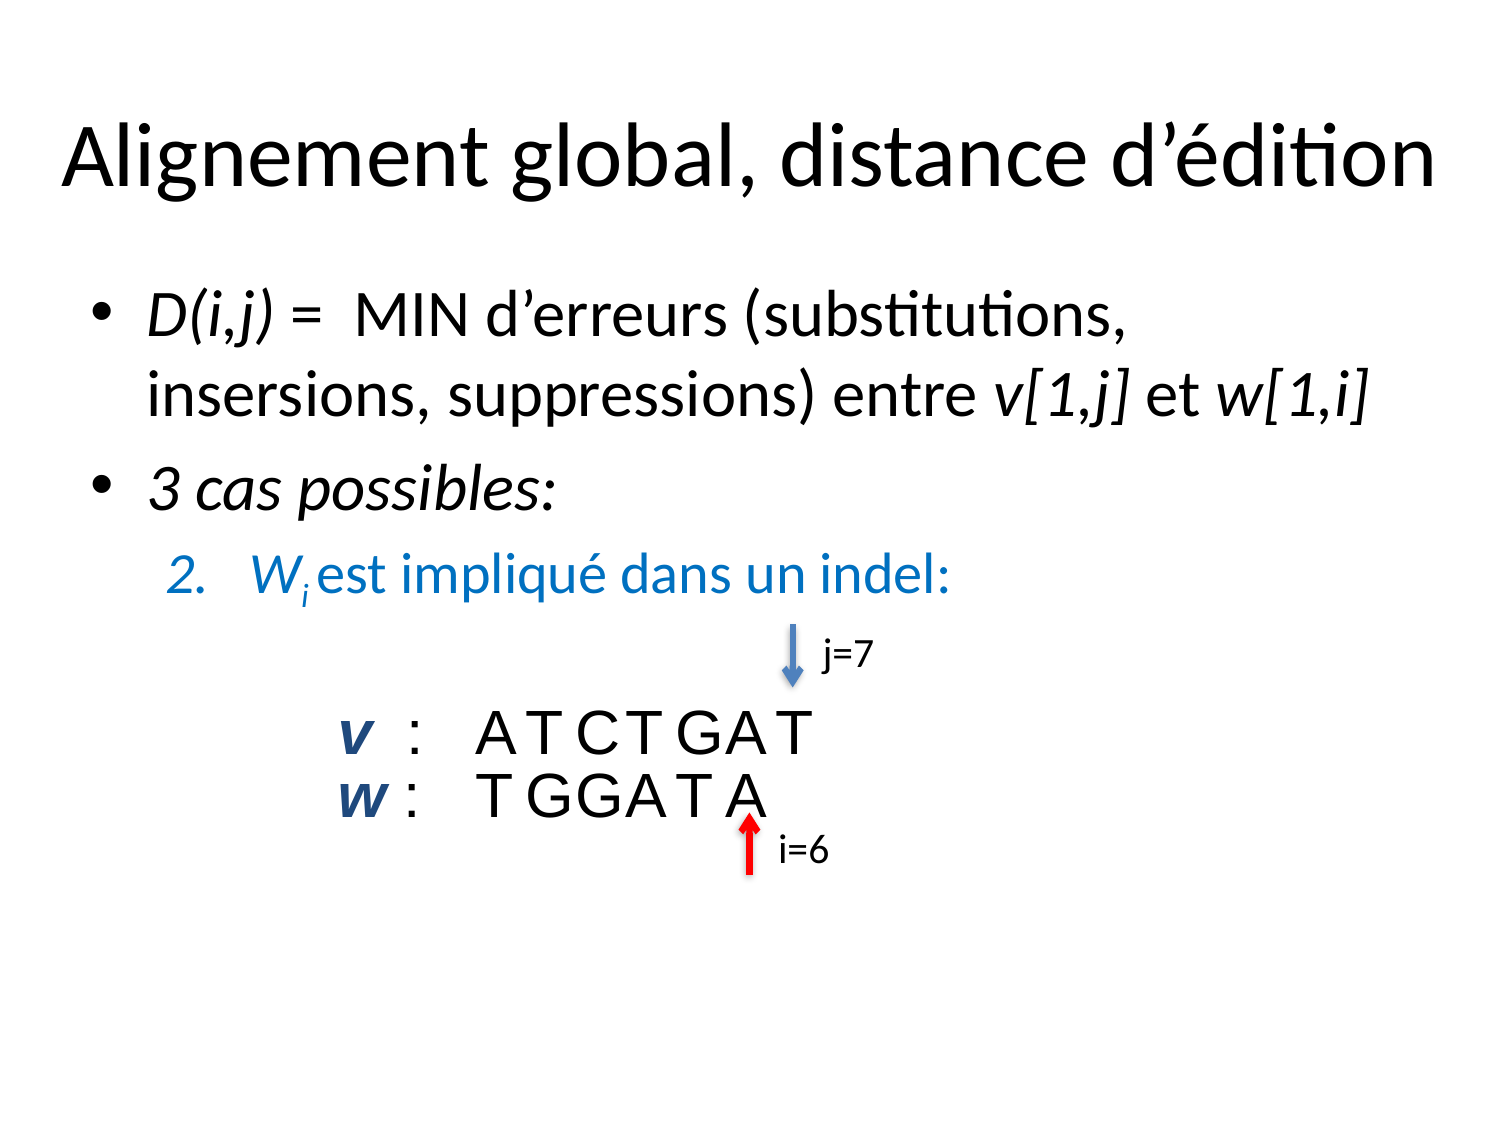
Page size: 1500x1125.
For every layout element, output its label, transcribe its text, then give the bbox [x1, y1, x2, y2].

text_box Alignement global, distance d’édition [41, 87, 1459, 213]
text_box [322, 684, 861, 838]
list D(i,j) = MIN d’erreurs (substitutions, insersions, suppressions) entre v[1,j] et w[1,i] 3 cas possibles: Wi est impliqué dans un indel: [75, 262, 1425, 1005]
text_box i=6 [763, 846, 845, 880]
text_box j=7 [807, 618, 890, 684]
